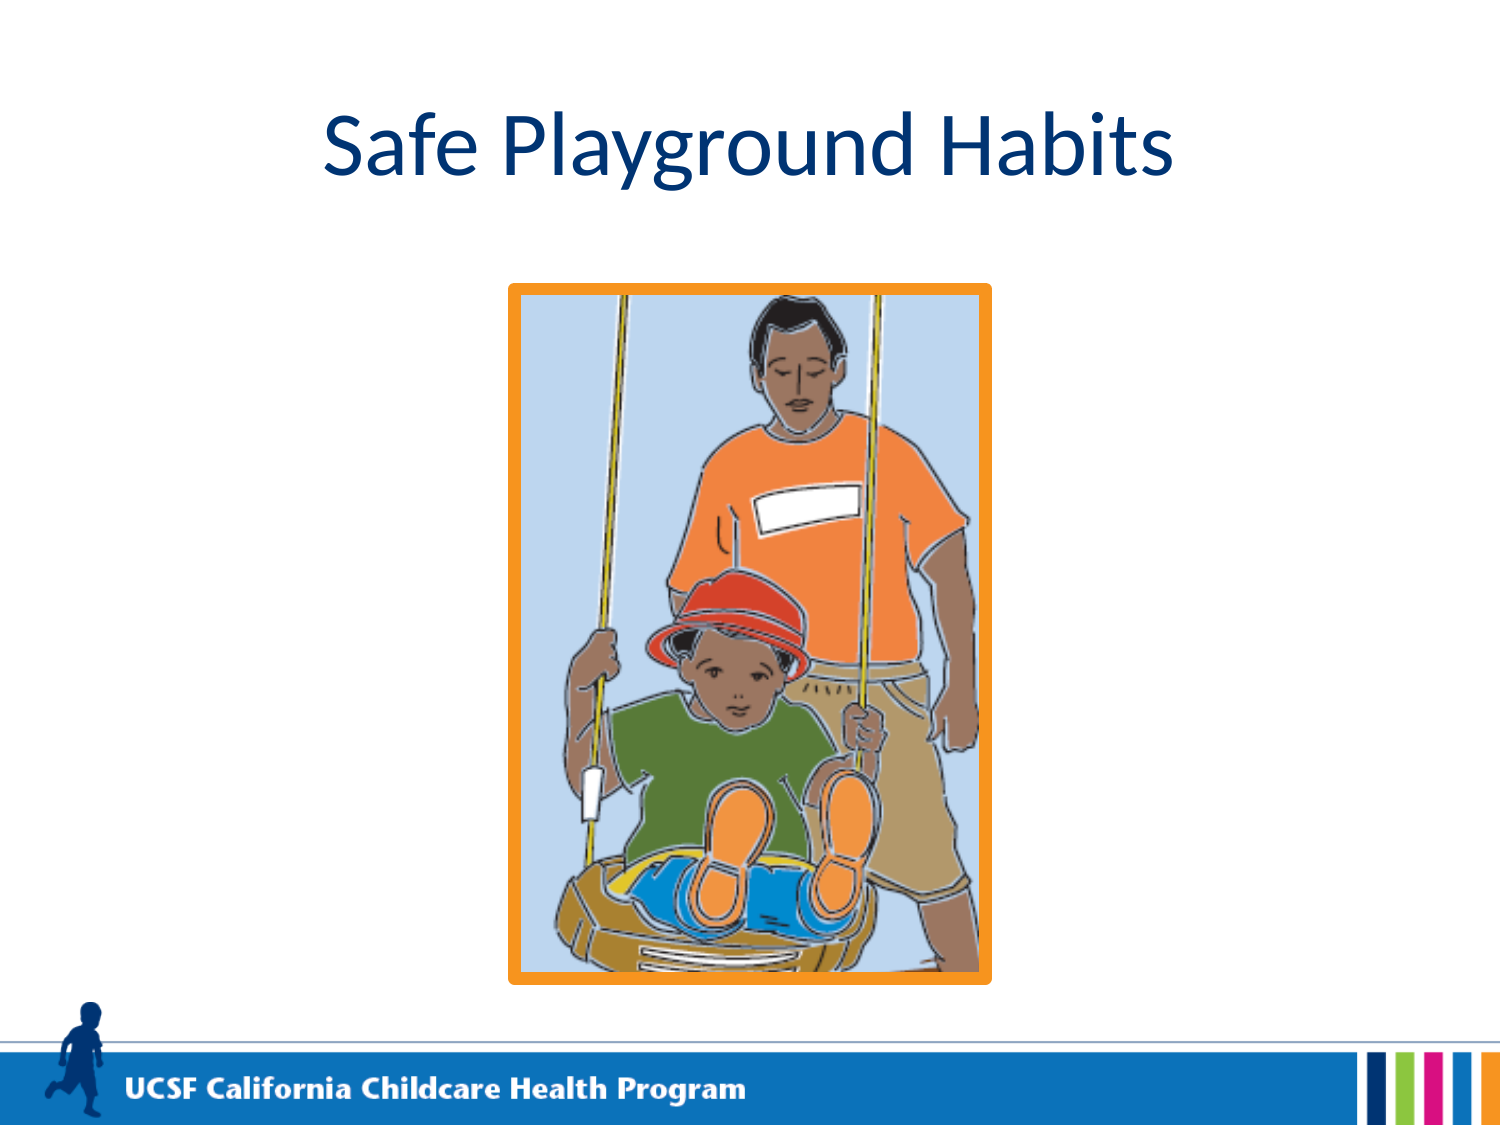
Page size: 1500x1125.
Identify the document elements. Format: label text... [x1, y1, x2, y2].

title Safe Playground Habits [75, 45, 1425, 233]
picture [0, 1002, 1500, 1125]
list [520, 294, 980, 973]
